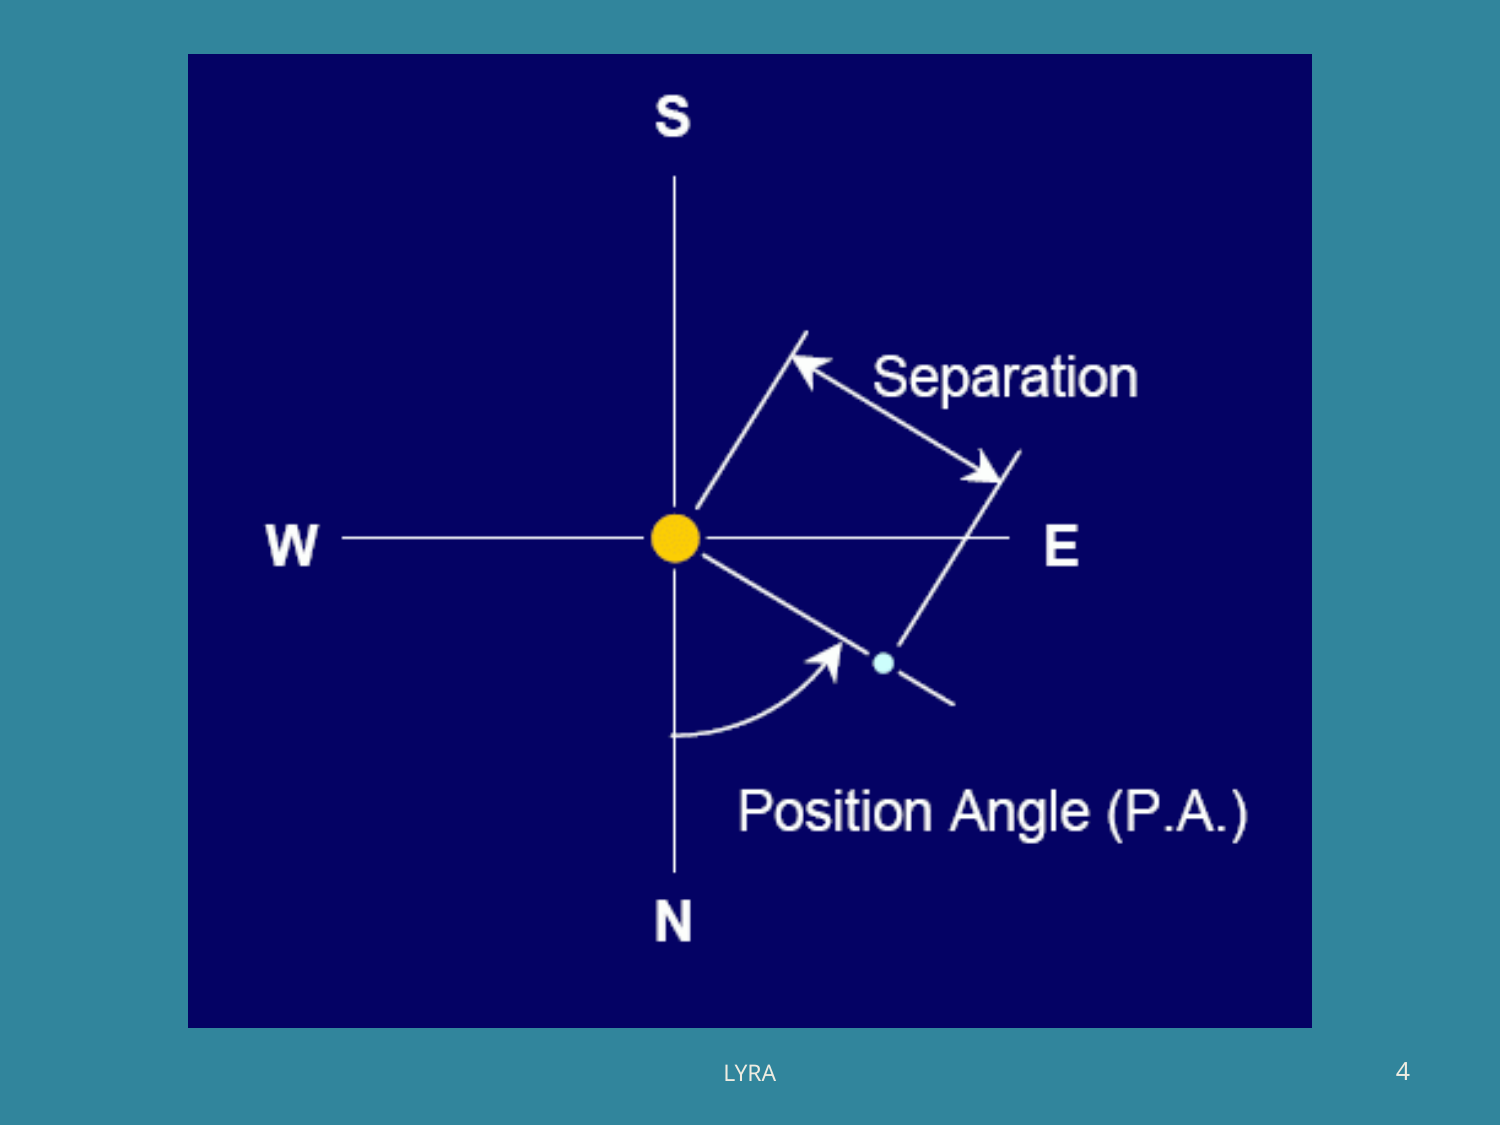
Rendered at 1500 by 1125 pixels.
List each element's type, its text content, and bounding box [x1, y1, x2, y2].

slide_number 4 [1074, 1042, 1425, 1103]
footer LYRA [512, 1042, 988, 1103]
picture [188, 54, 1312, 1028]
